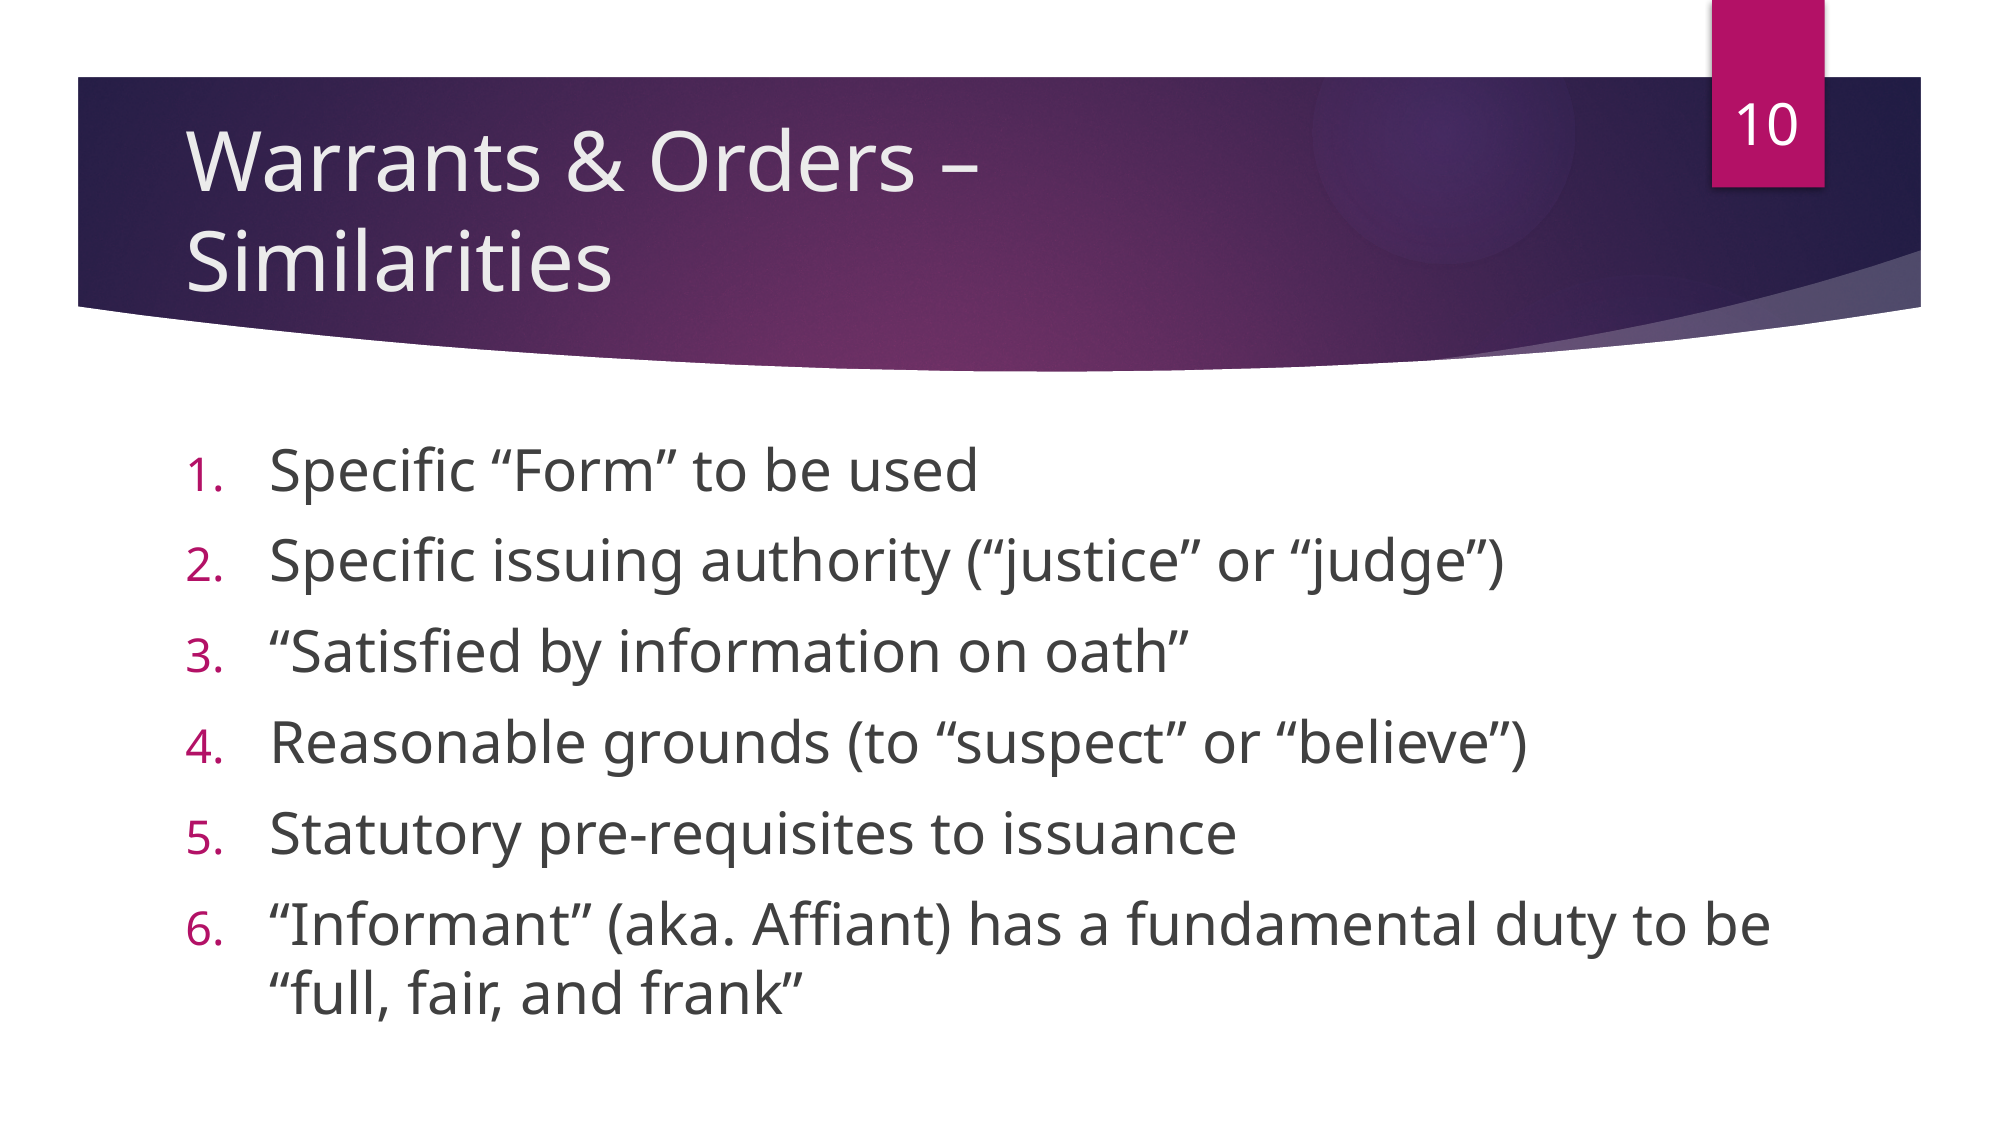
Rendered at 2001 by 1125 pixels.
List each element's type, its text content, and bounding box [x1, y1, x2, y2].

title Warrants & Orders – Similarities [170, 150, 1436, 267]
list Specific “Form” to be used Specific issuing authority (“justice” or “judge”) “Satisfied by information on oath” Reasonable grounds (to “suspect” or “believe”) Statutory pre-requisites to issuance “Informant” (aka. Affiant) has a fundamental duty to be “full, fair, and frank” [170, 425, 1830, 1077]
slide_number 10 [1698, 48, 1836, 175]
